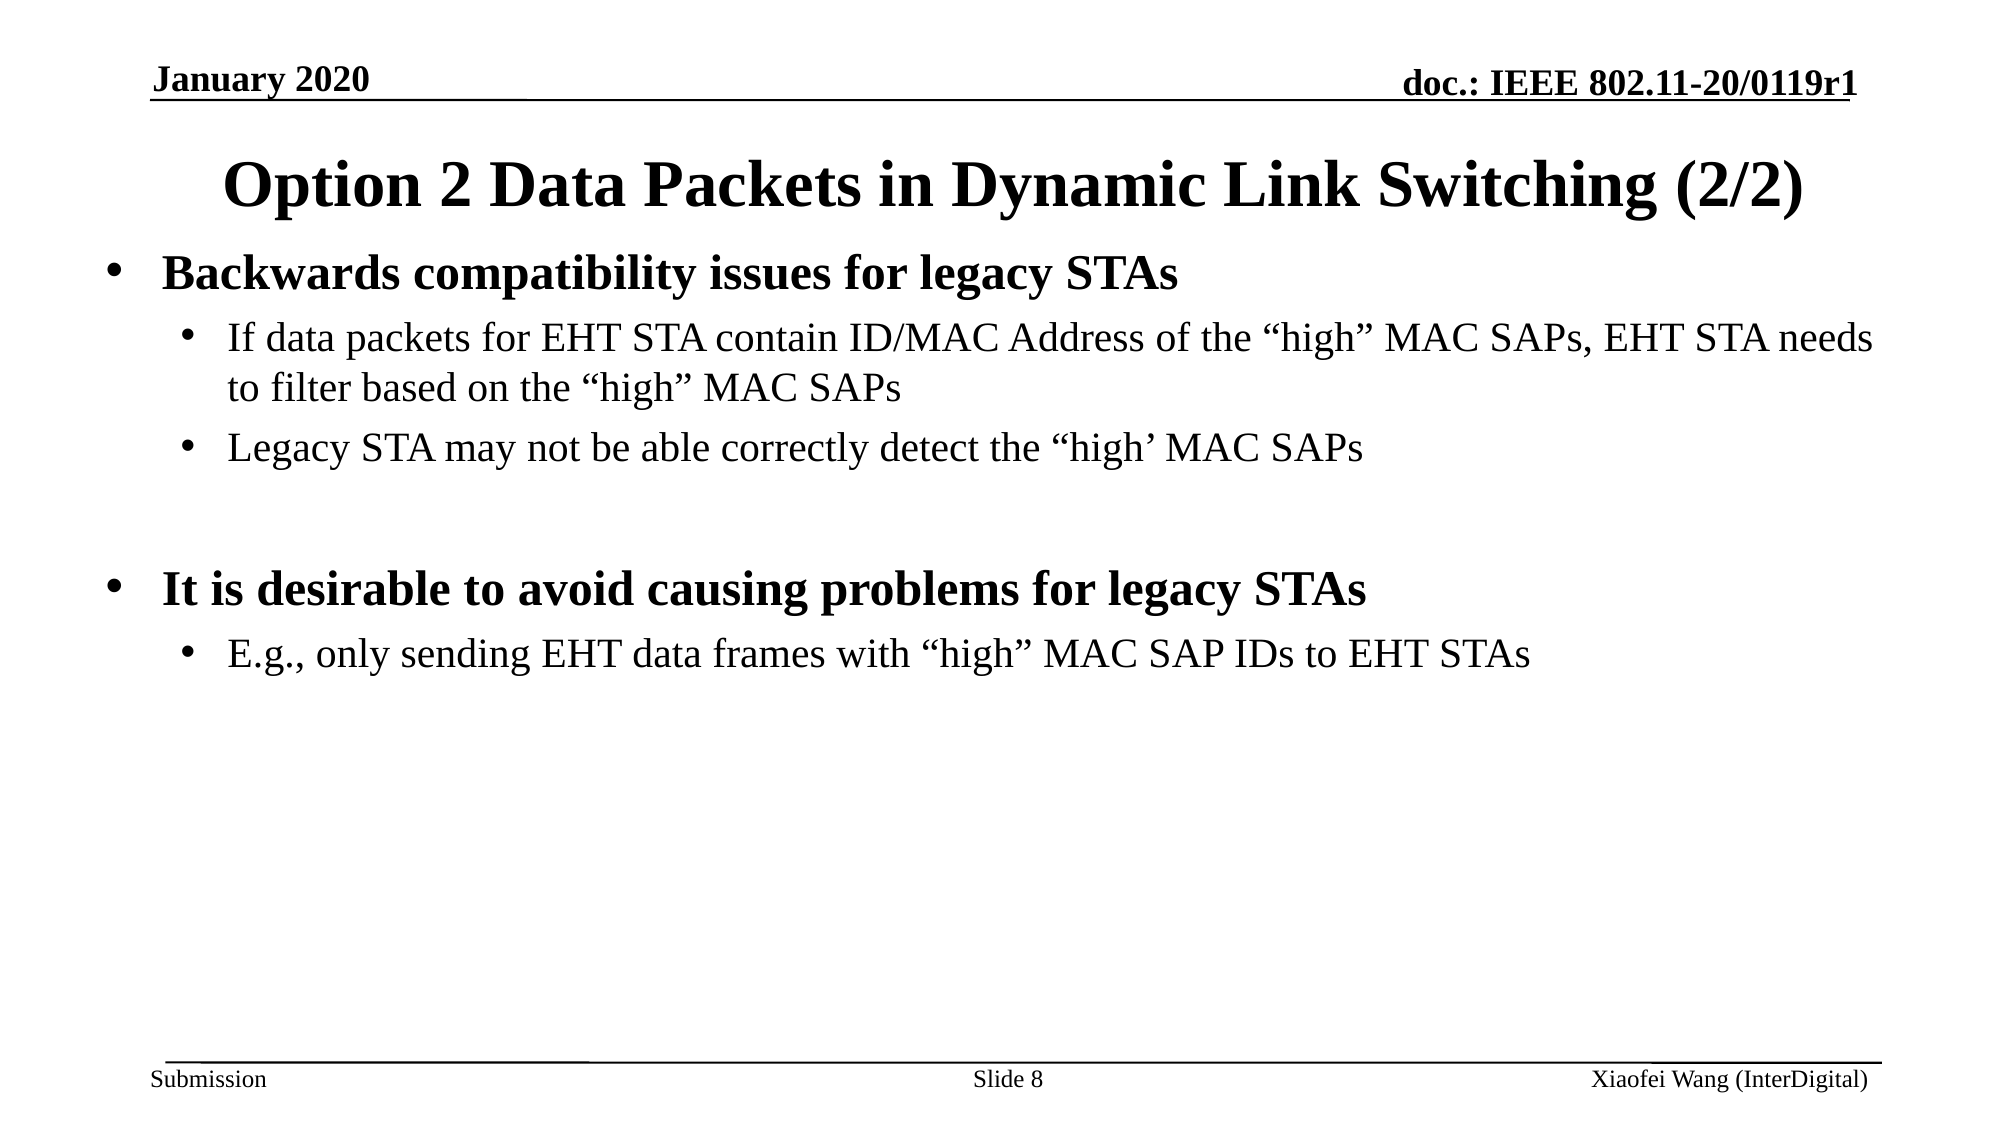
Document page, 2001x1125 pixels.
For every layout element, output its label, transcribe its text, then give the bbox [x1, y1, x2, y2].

list Backwards compatibility issues for legacy STAs If data packets for EHT STA contain ID/MAC Address of the “high” MAC SAPs, EHT STA needs to filter based on the “high” MAC SAPs Legacy STA may not be able correctly detect the “high’ MAC SAPs It is desirable to avoid causing problems for legacy STAs E.g., only sending EHT data frames with “high” MAC SAP IDs to EHT STAs [90, 231, 1910, 943]
footer Xiaofei Wang (InterDigital) [1171, 1061, 1869, 1093]
title Option 2 Data Packets in Dynamic Link Switching (2/2) [161, 92, 1869, 231]
slide_number Slide 8 [950, 1061, 1067, 1123]
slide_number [152, 54, 563, 100]
